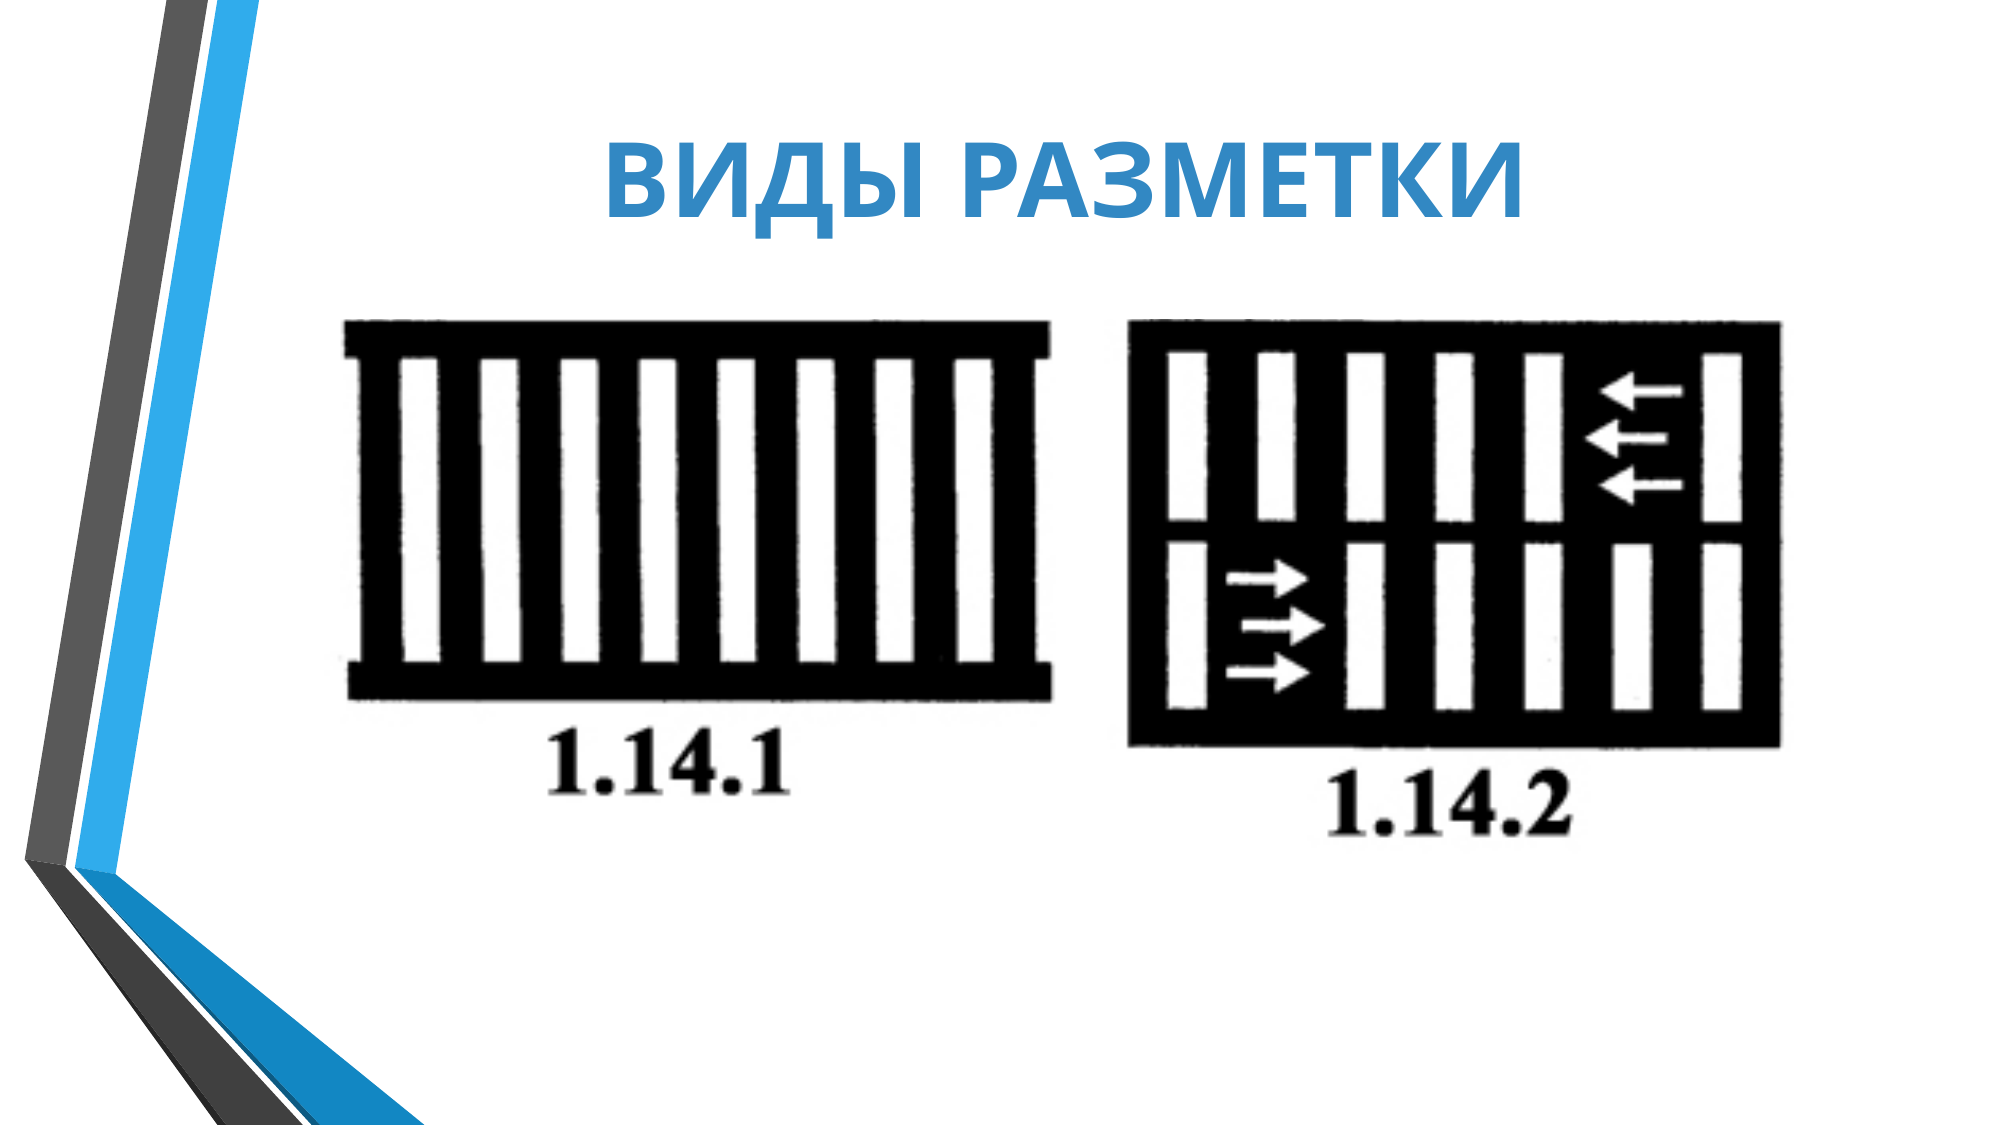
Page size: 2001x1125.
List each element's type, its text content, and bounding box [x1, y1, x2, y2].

picture [317, 318, 1814, 877]
title ВИДЫ РАЗМЕТКИ [243, 31, 1887, 320]
